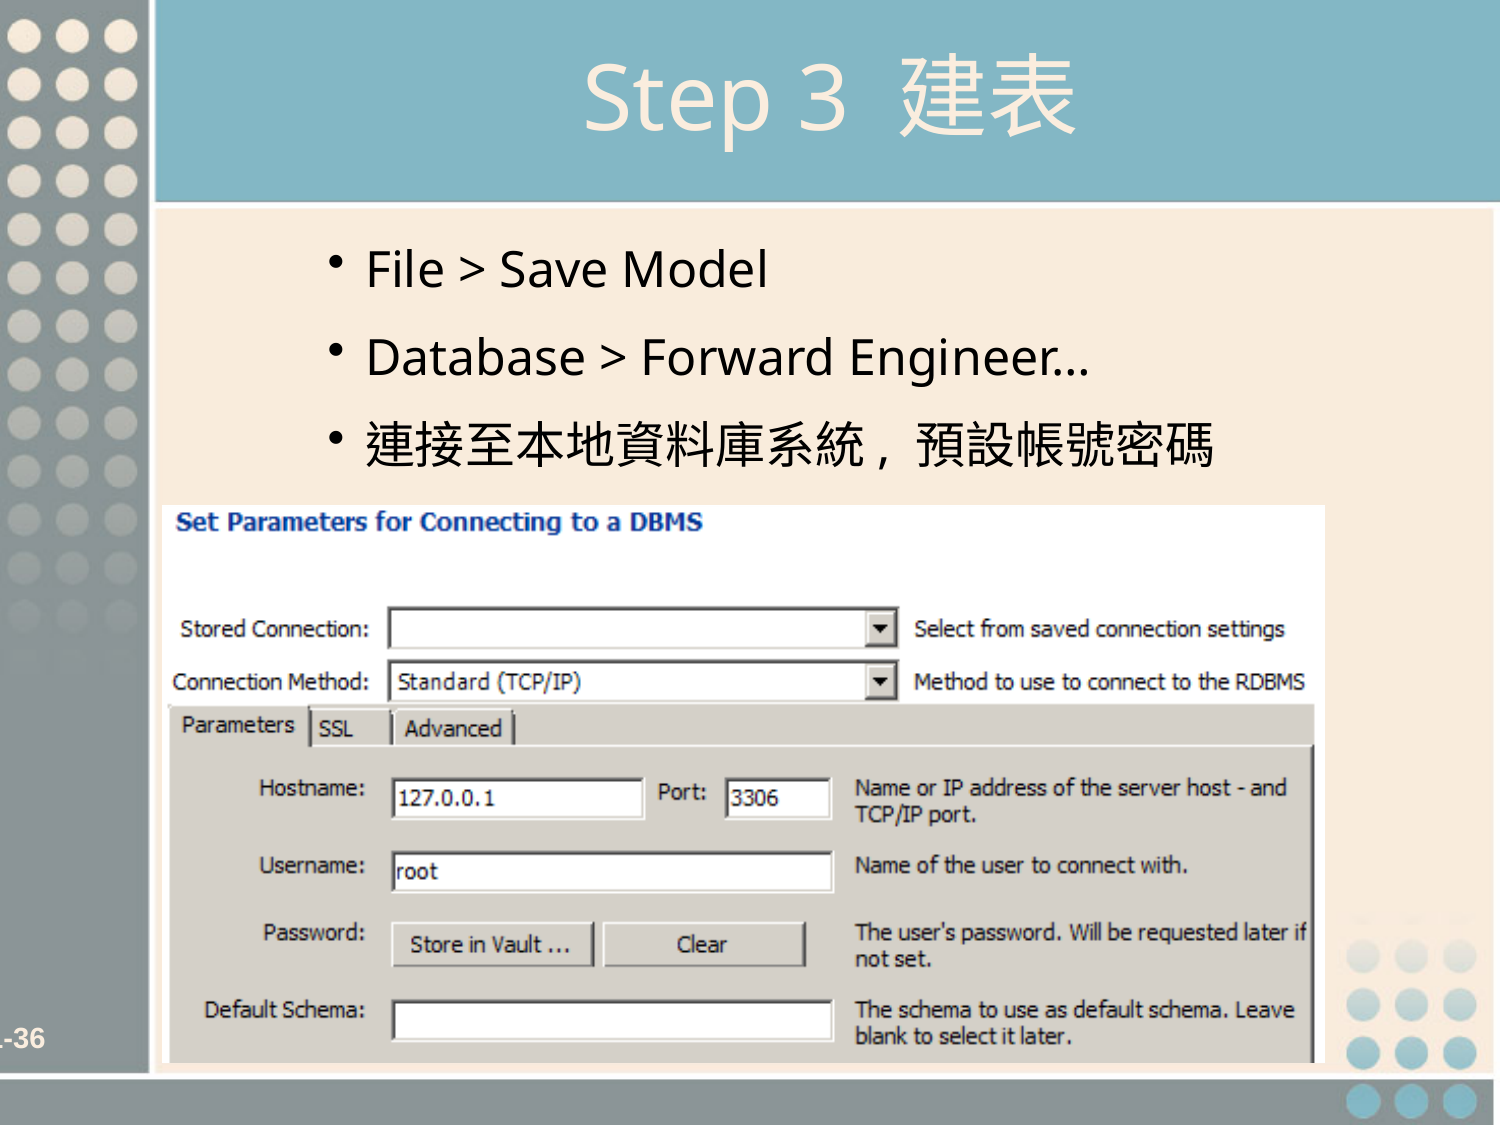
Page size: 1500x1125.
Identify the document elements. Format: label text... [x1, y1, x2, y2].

list File > Save Model Database > Forward Engineer… 連接至本地資料庫系統, 預設帳號密碼 [162, 212, 1475, 1063]
title Step 3 建表 [162, 0, 1500, 188]
picture [0, 0, 1500, 1125]
